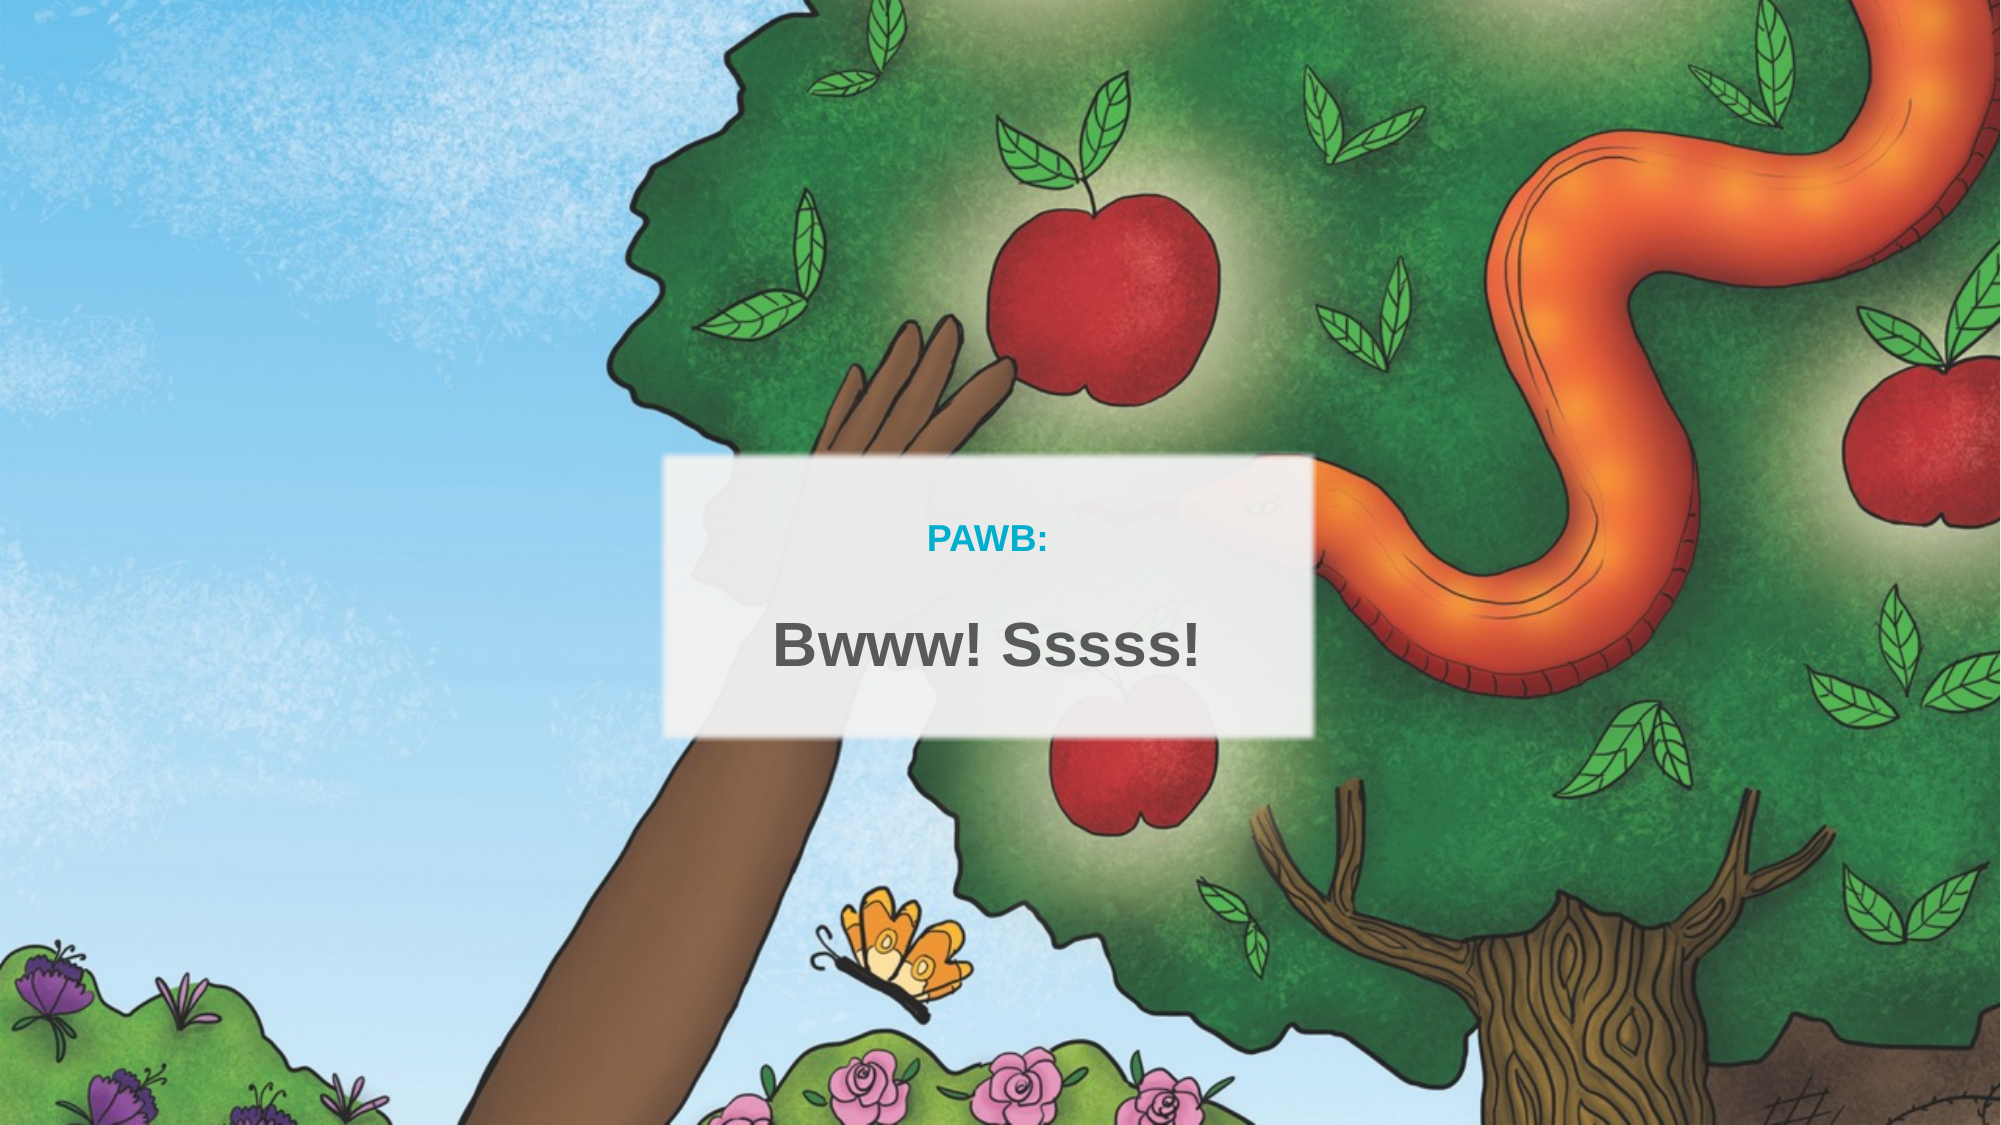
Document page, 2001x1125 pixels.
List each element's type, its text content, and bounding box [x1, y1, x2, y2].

text_box PAWB: Bwww! Sssss! [668, 460, 1309, 733]
picture [0, 0, 2001, 1125]
